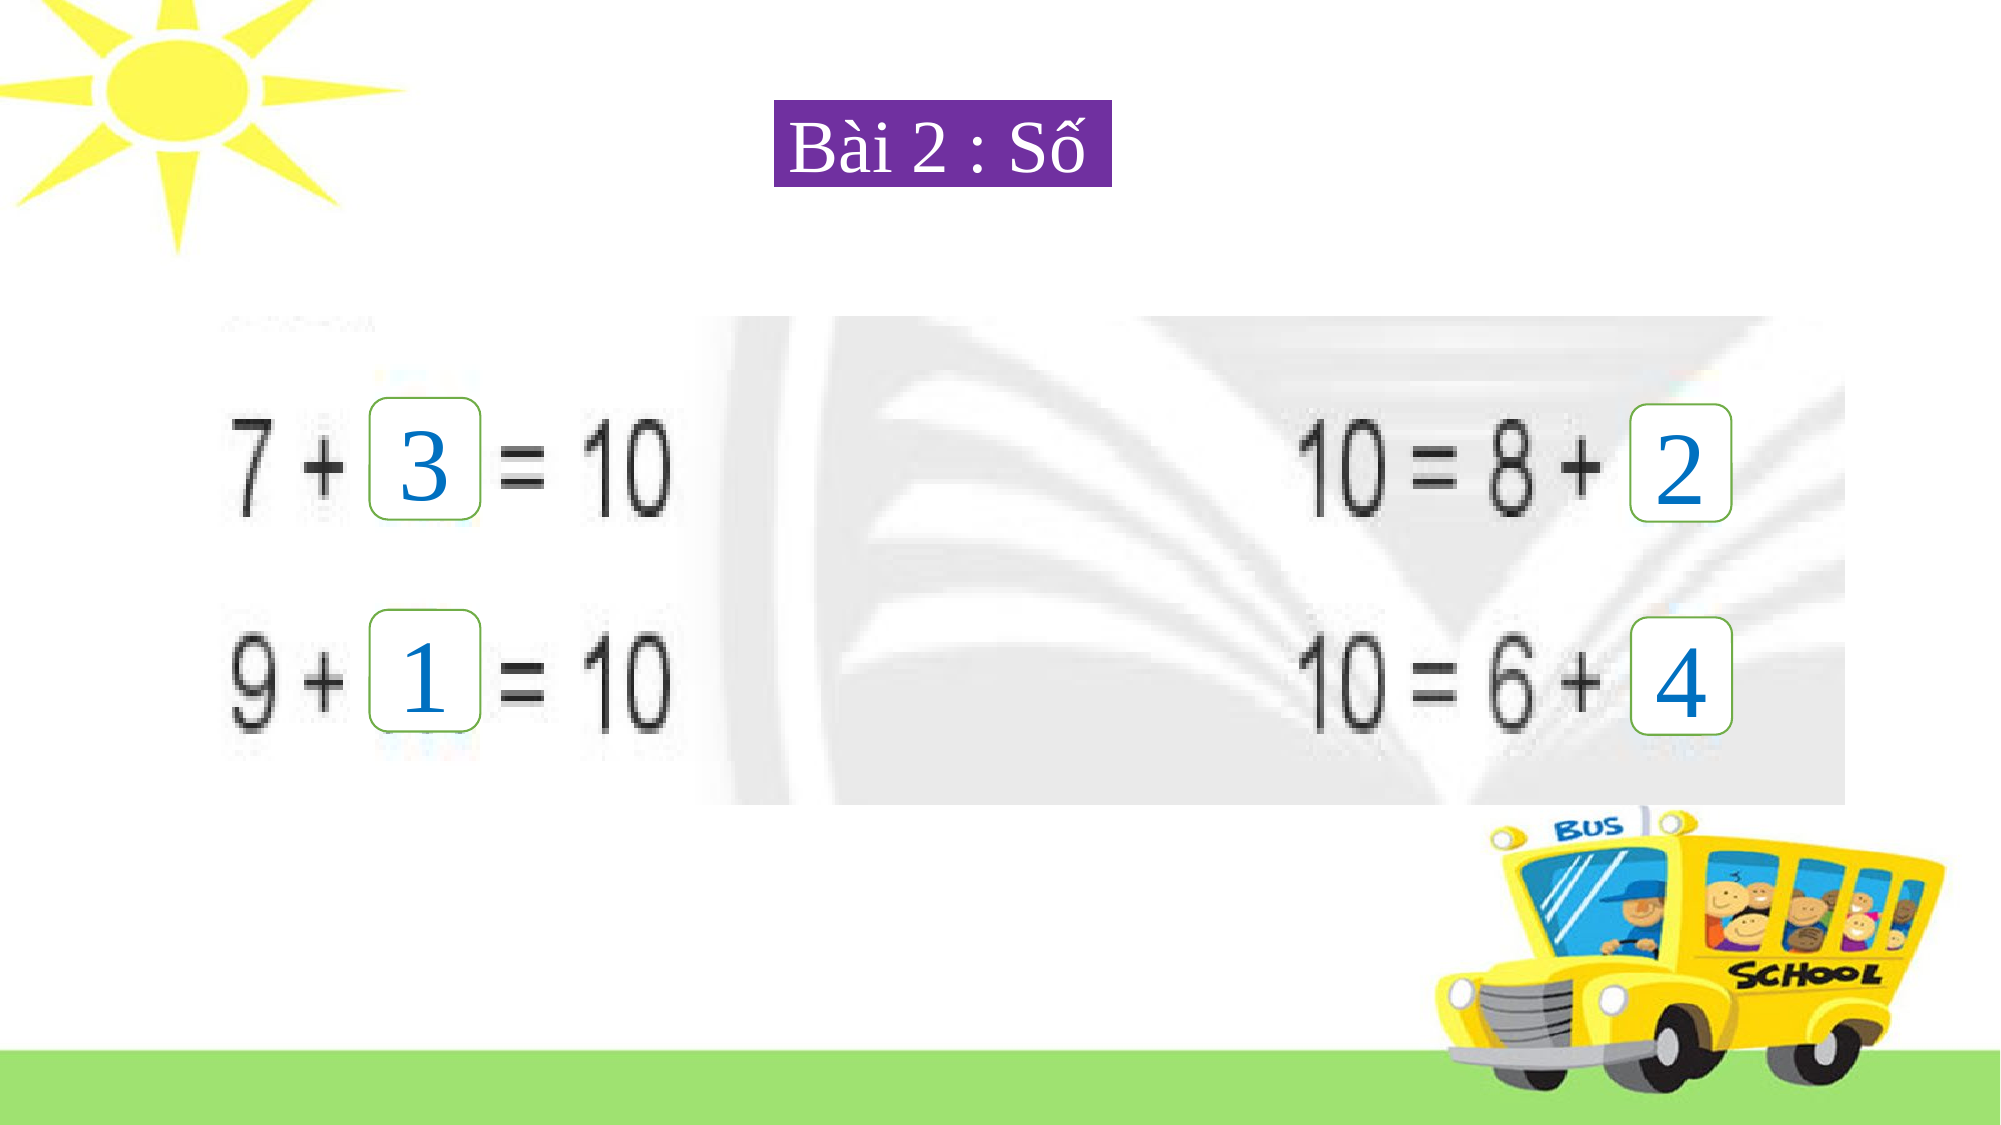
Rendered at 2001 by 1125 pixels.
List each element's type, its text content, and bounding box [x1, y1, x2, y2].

list Bài 2 : Số [774, 100, 1112, 187]
picture [0, 0, 2001, 1125]
